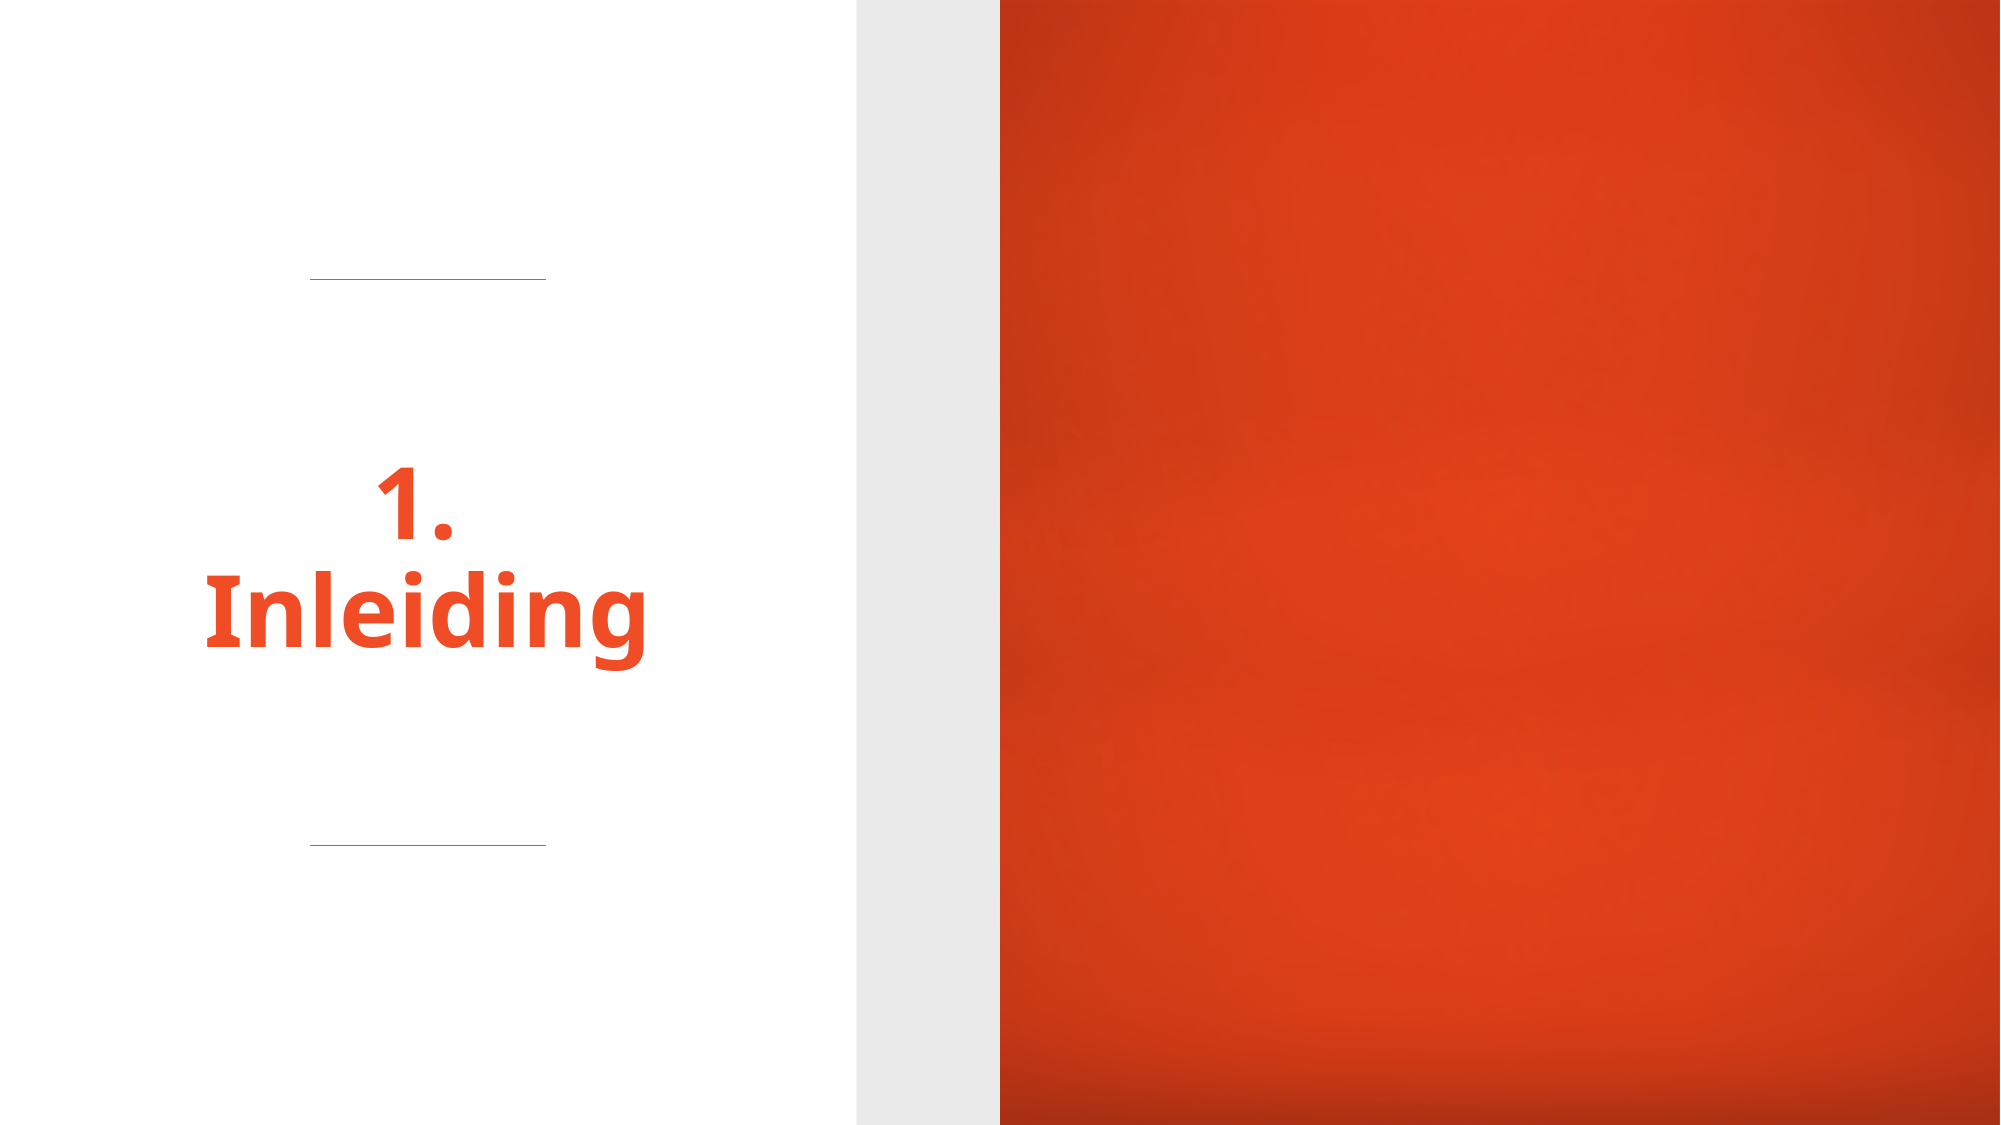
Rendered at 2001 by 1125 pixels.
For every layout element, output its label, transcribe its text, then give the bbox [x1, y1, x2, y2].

title 1. Inleiding [0, 279, 857, 844]
picture [1000, 0, 2000, 1125]
